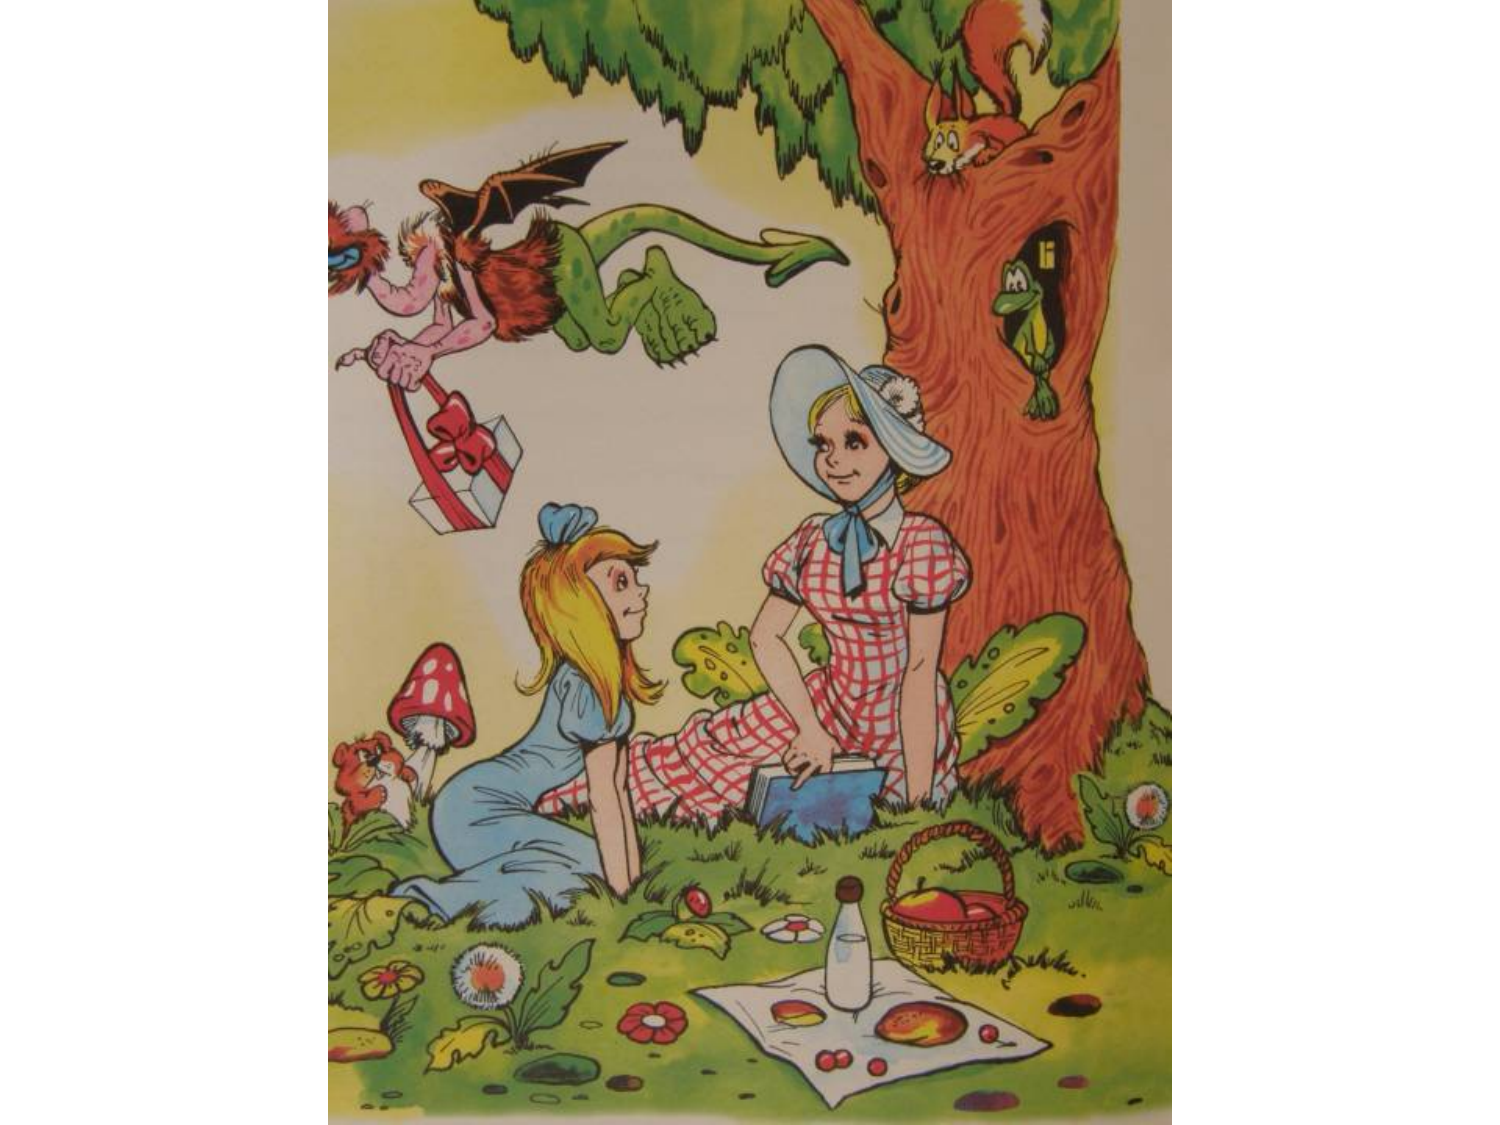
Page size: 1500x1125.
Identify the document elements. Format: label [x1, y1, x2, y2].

picture [327, 0, 1173, 1125]
